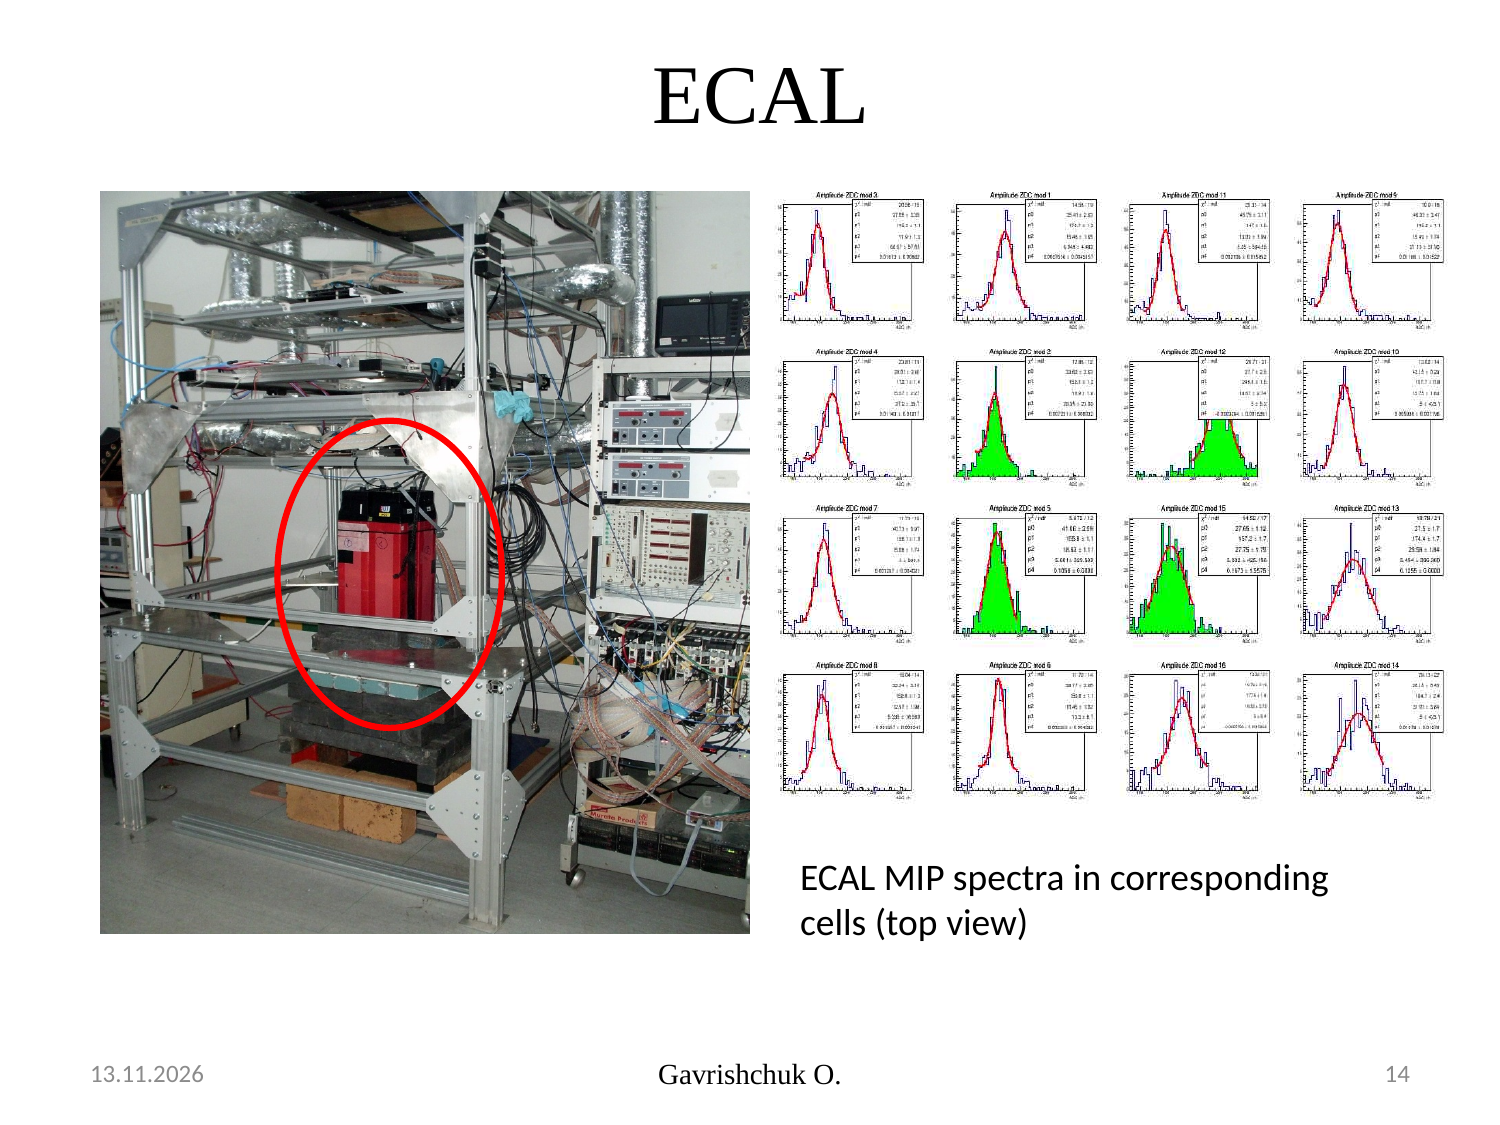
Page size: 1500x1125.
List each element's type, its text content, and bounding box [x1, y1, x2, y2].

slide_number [75, 1042, 425, 1103]
text_box ECAL MIP spectra in corresponding cells (top view) [785, 845, 1412, 951]
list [100, 190, 751, 934]
slide_number 14 [1074, 1042, 1425, 1103]
text_box ECAL [637, 32, 886, 148]
footer Gavrishchuk O. [512, 1042, 988, 1103]
picture [761, 184, 1454, 811]
